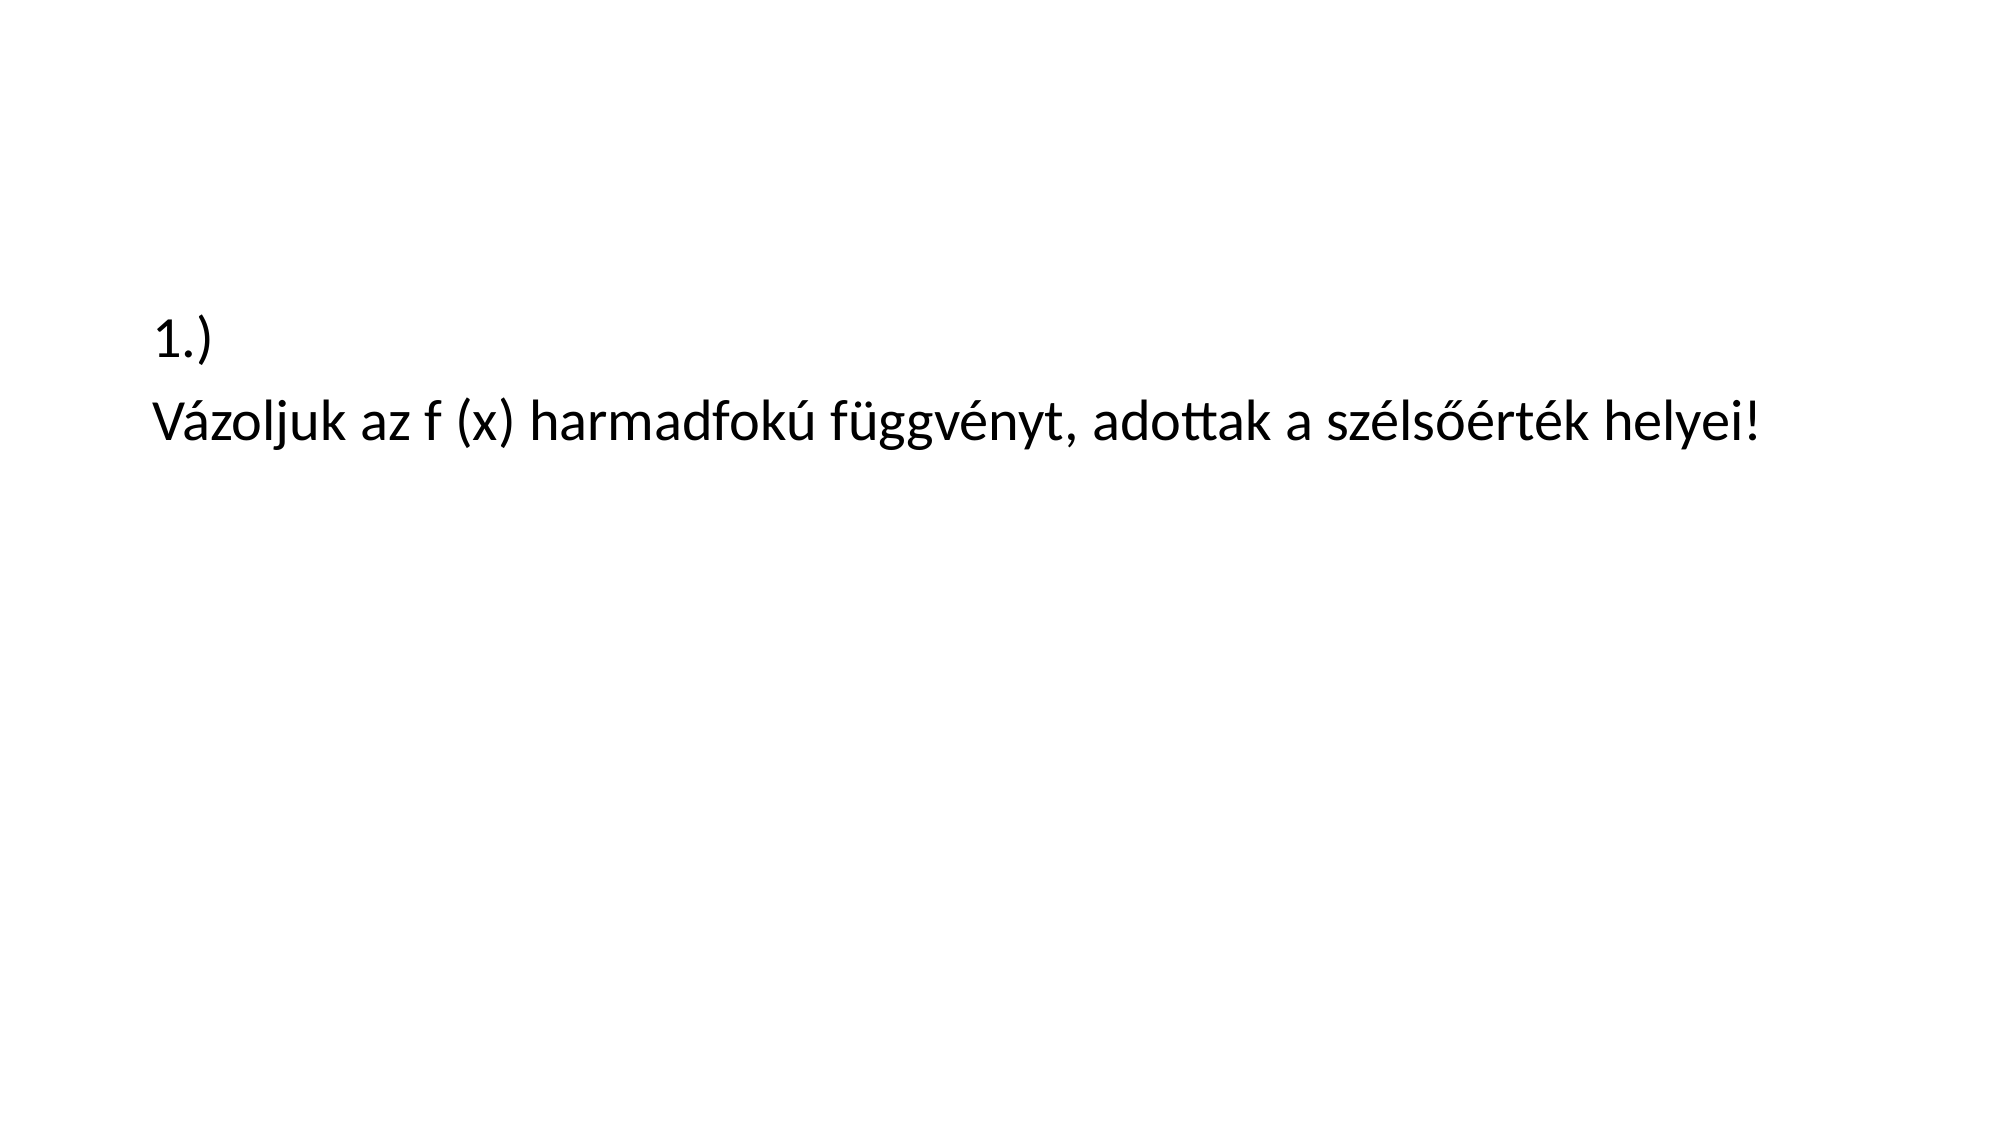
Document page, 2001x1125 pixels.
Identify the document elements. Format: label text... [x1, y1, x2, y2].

list 1.) Vázoljuk az f (x) harmadfokú függvényt, adottak a szélsőérték helyei! [137, 299, 1863, 1014]
